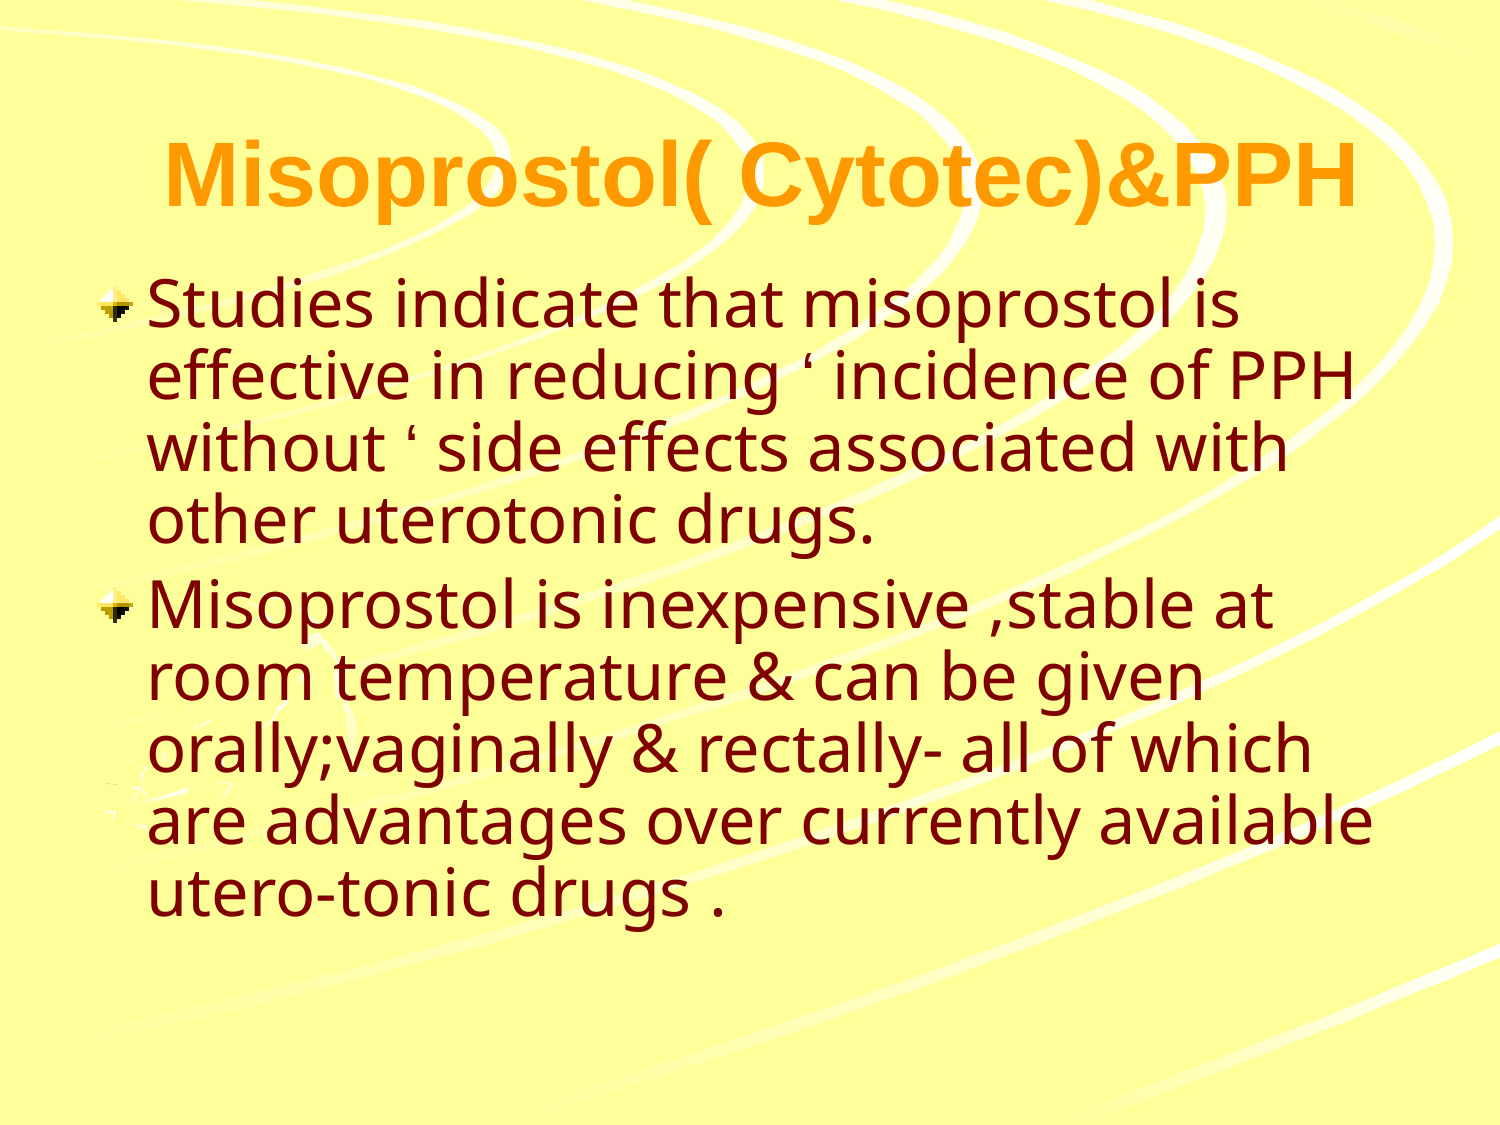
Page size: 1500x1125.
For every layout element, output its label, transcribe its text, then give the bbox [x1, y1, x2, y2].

picture [90, 579, 137, 627]
list Studies indicate that misoprostol is effective in reducing ‘ incidence of PPH without ‘ side effects associated with other uterotonic drugs. Misoprostol is inexpensive ,stable at room temperature & can be given orally;vaginally & rectally- all of which are advantages over currently available utero-tonic drugs . [75, 262, 1425, 1006]
picture [90, 278, 137, 326]
title Misoprostol( Cytotec)&PPH [75, 26, 1425, 233]
